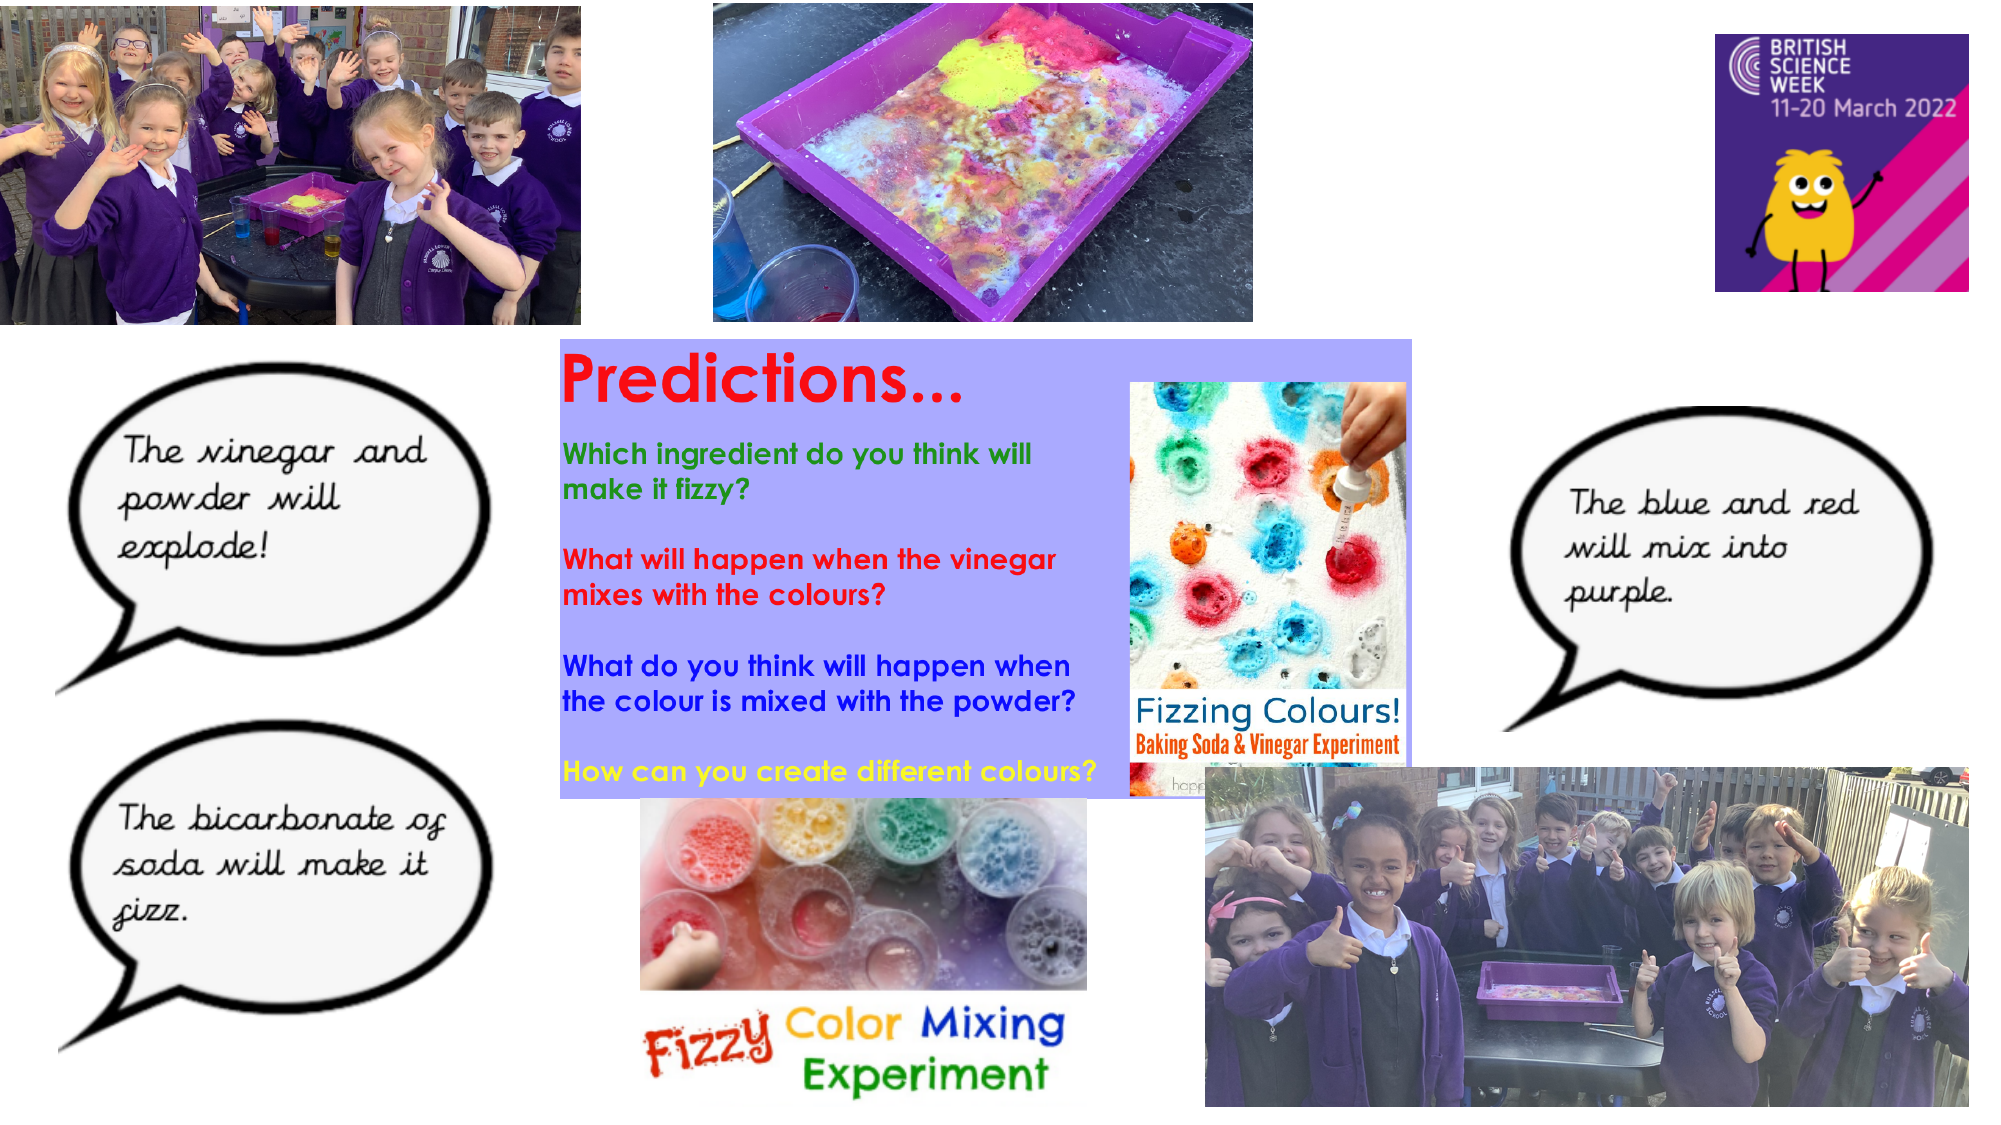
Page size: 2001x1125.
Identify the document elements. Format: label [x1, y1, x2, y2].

picture [713, 3, 1253, 322]
picture [55, 339, 523, 1079]
picture [1715, 34, 1969, 292]
picture [1492, 406, 1938, 732]
picture [560, 339, 1969, 1108]
picture [0, 5, 581, 325]
